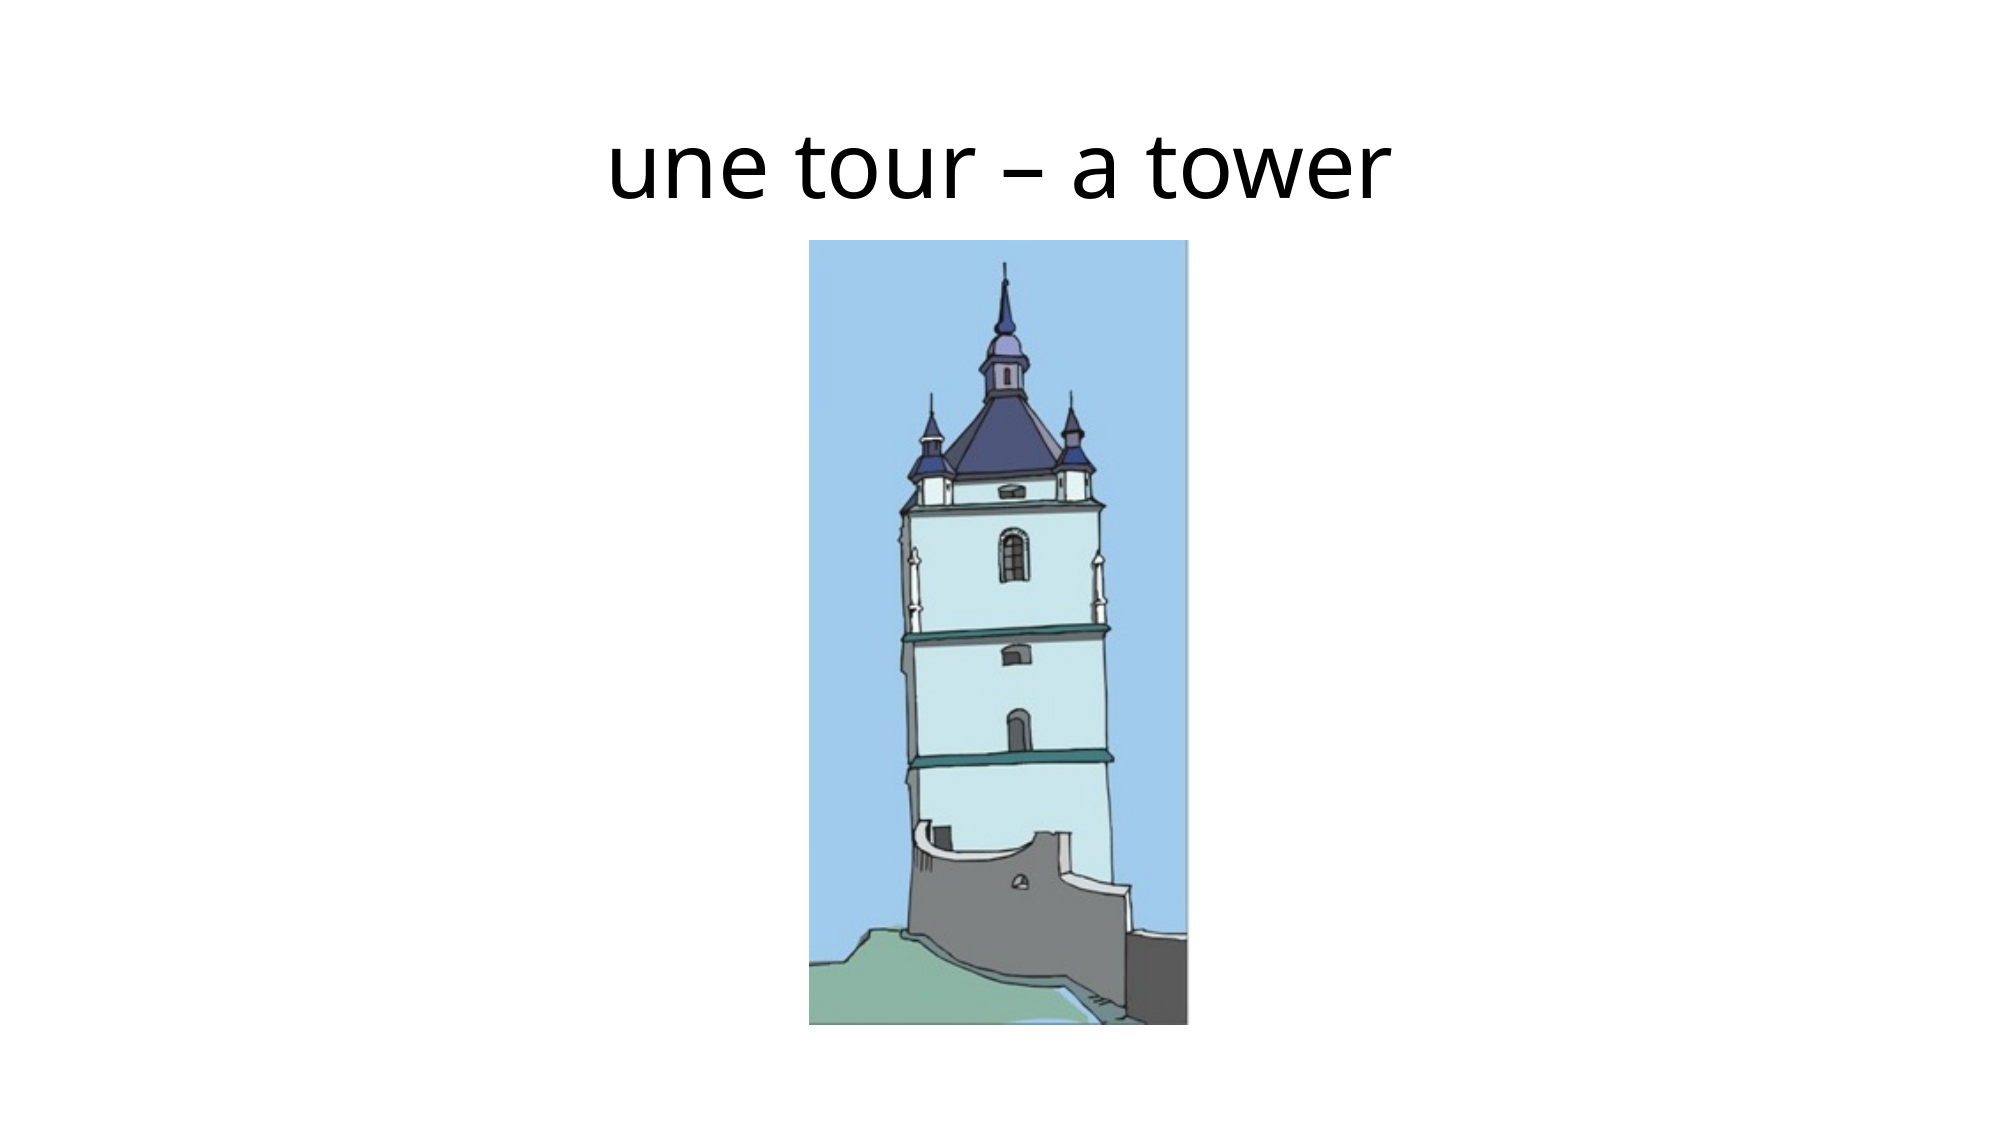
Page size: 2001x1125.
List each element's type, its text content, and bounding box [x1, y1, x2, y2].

picture [809, 240, 1191, 1025]
title une tour – a tower [137, 59, 1863, 278]
